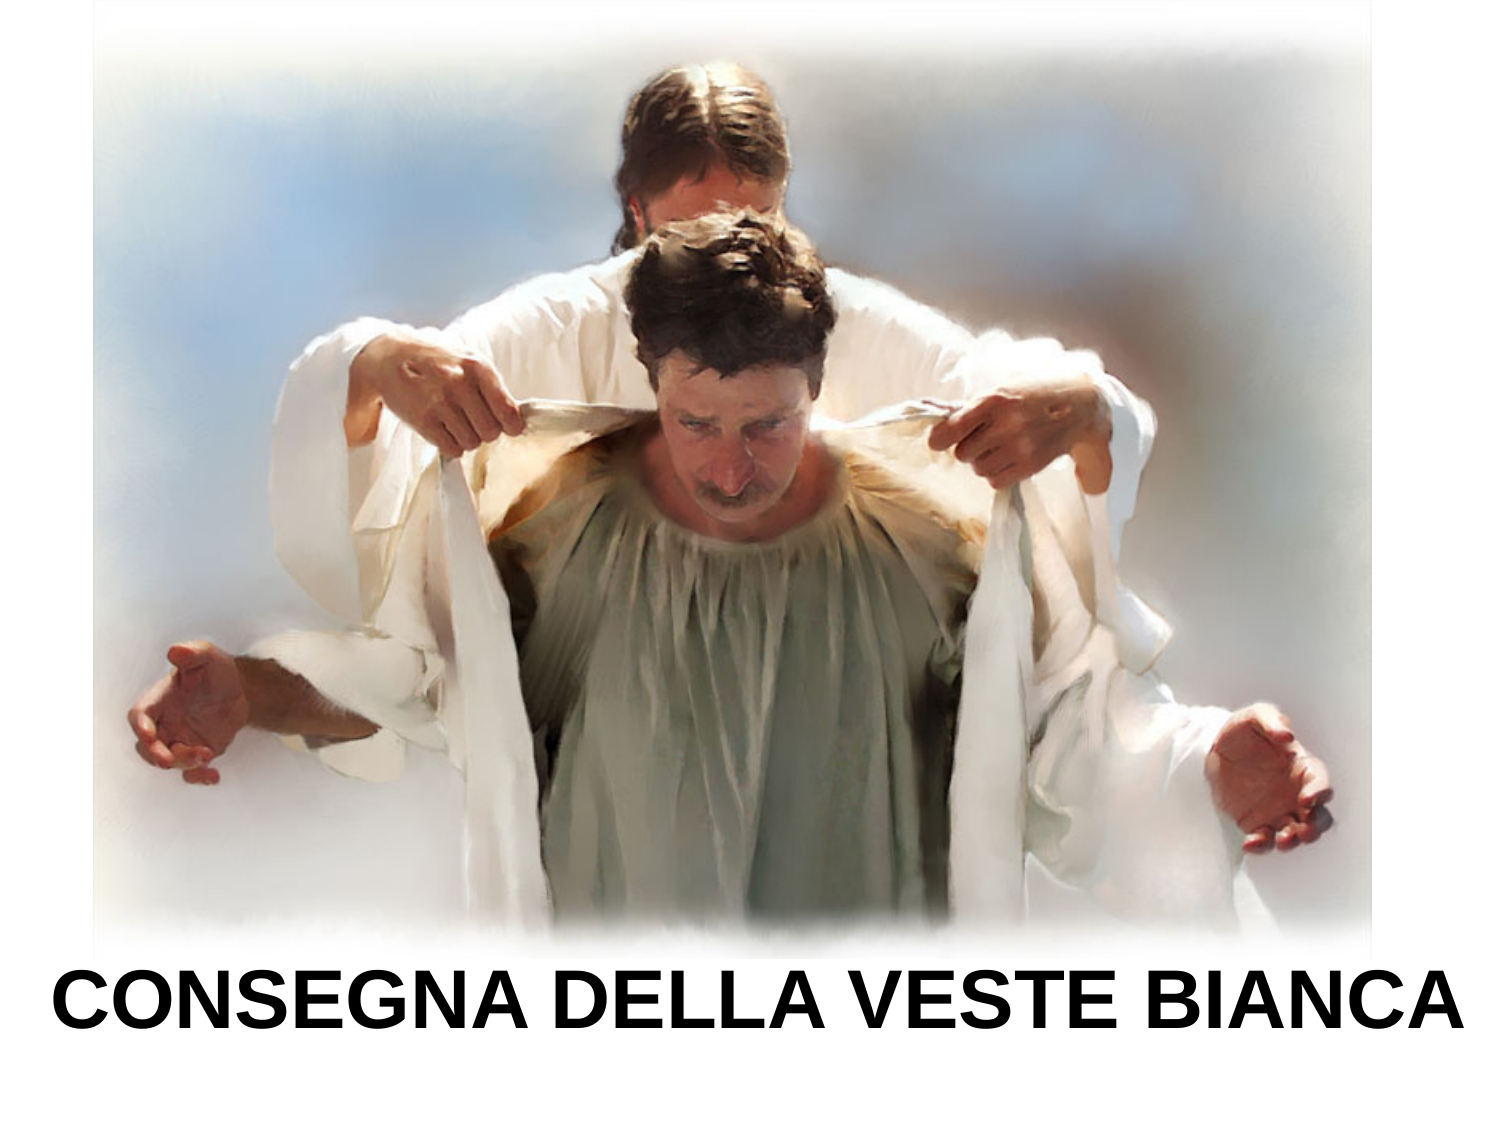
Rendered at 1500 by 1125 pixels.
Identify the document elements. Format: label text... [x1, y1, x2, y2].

picture [93, 0, 1372, 960]
text_box CONSEGNA DELLA VESTE BIANCA [35, 937, 1500, 1053]
